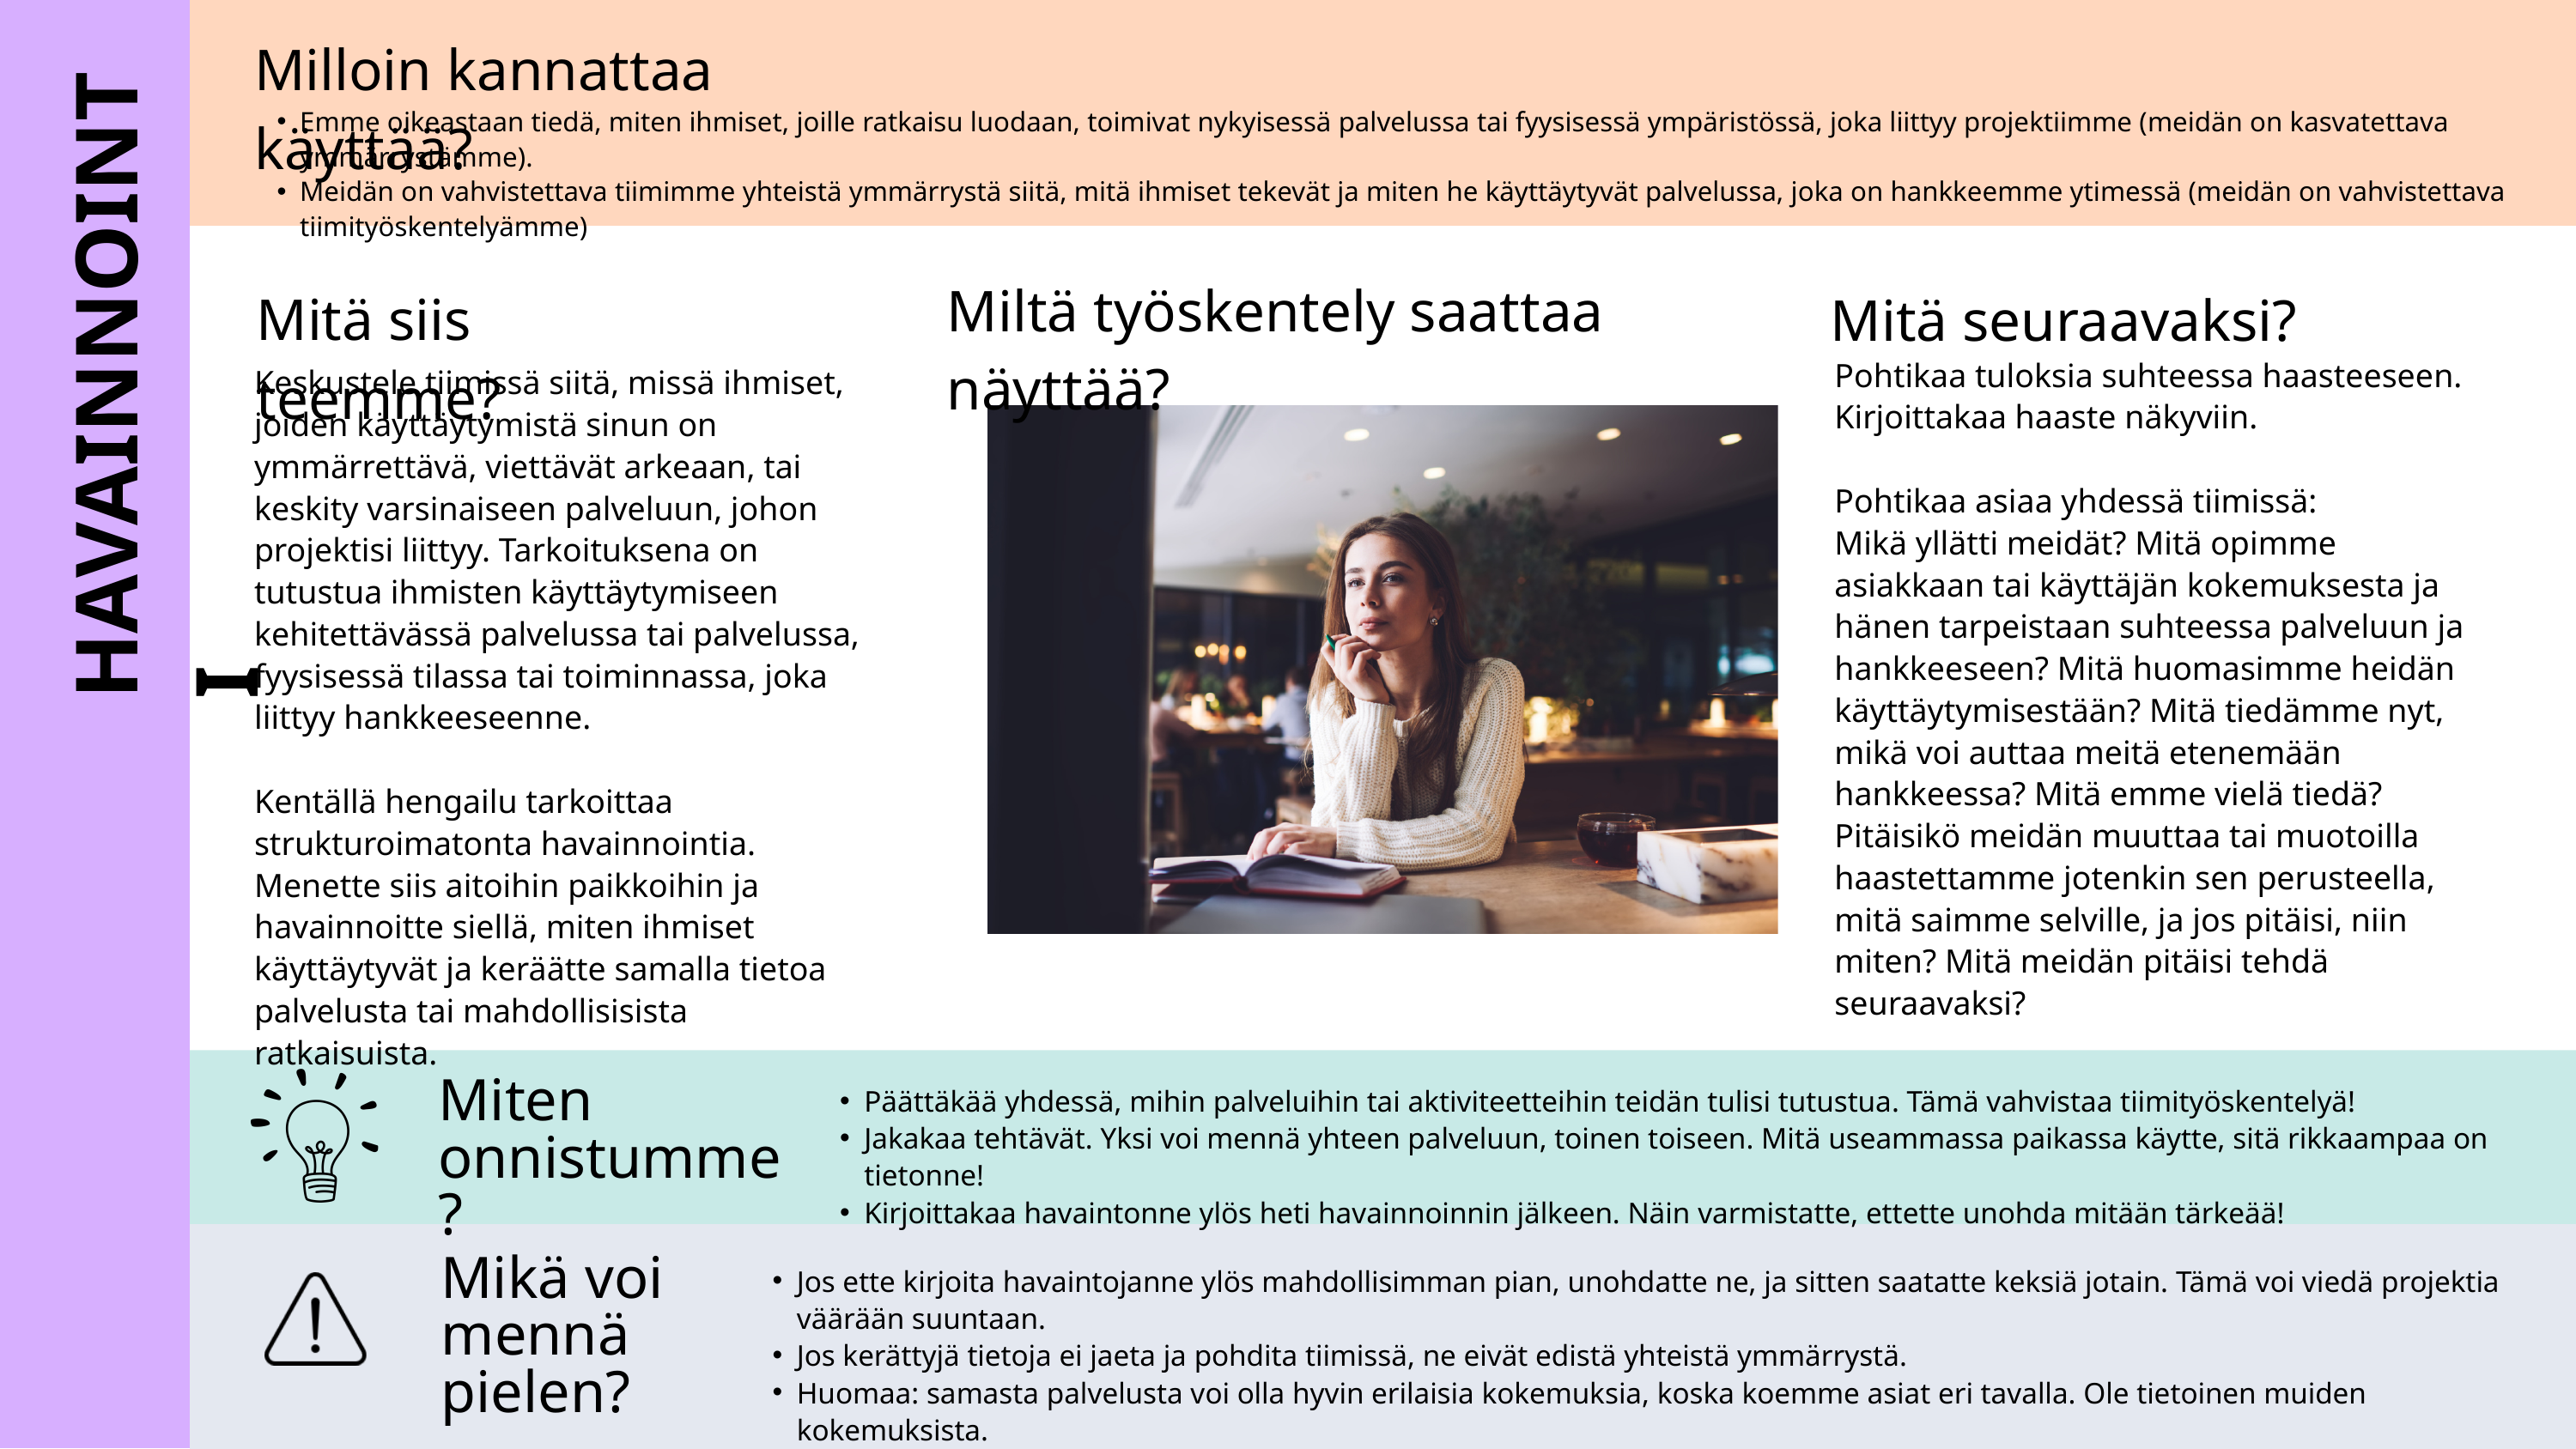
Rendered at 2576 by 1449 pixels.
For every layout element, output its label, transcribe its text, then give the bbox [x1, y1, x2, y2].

text_box Miltä työskentely saattaa näyttää? [1521, 264, 1795, 421]
text_box Mitä siis teemme? [256, 273, 716, 431]
text_box Milloin kannattaa käyttää? [253, 22, 911, 181]
text_box Emme oikeastaan tiedä, miten ihmiset, joille ratkaisu luodaan, toimivat nykyisessä palvelussa tai fyysisessä ympäristössä, joka liittyy projektiimme (meidän on kasvatettava ymmärrystämme). Meidän on vahvistettava tiimimme yhteistä ymmärrystä siitä, mitä ihmiset tekevät ja miten he käyttäytyvät palvelussa, joka on hankkeemme ytimessä (meidän on vahvistettava tiimityöskentelyämme) [276, 102, 1281, 242]
text_box [250, 1069, 379, 1203]
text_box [1285, 1327, 1515, 1449]
text_box Jos ette kirjoita havaintojanne ylös mahdollisimman pian, unohdatte ne, ja sitten saatatte keksiä jotain. Tämä voi viedä projektia väärään suuntaan. Jos kerättyjä tietoja ei jaeta ja pohdita tiimissä, ne eivät edistä yhteistä ymmärrystä. Huomaa: samasta palvelusta voi olla hyvin erilaisia kokemuksia, koska koemme asiat eri tavalla. Ole tietoinen muiden kokemuksista. [1521, 1260, 2532, 1446]
text_box Jos ette kirjoita havaintojanne ylös mahdollisimman pian, unohdatte ne, ja sitten saatatte keksiä jotain. Tämä voi viedä projektia väärään suuntaan. Jos kerättyjä tietoja ei jaeta ja pohdita tiimissä, ne eivät edistä yhteistä ymmärrystä. Huomaa: samasta palvelusta voi olla hyvin erilaisia kokemuksia, koska koemme asiat eri tavalla. Ole tietoinen muiden kokemuksista. [748, 1260, 1281, 1446]
text_box Mitä seuraavaksi? [1830, 273, 2320, 353]
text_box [1286, 0, 1513, 1323]
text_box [0, 0, 191, 1449]
text_box Miten onnistumme? [438, 1075, 799, 1247]
text_box Päättäkää yhdessä, mihin palveluihin tai aktiviteetteihin teidän tulisi tutustua. Tämä vahvistaa tiimityöskentelyä! Jakakaa tehtävät. Yksi voi mennä yhteen palveluun, toinen toiseen. Mitä useammassa paikassa käytte, sitä rikkaampaa on tietonne! Kirjoittakaa havaintonne ylös heti havainnoinnin jälkeen. Näin varmistatte, ettette unohda mitään tärkeää! [815, 1080, 1281, 1229]
text_box [987, 421, 1281, 934]
text_box [264, 1272, 367, 1366]
text_box Mikä voi mennä pielen? [440, 1252, 801, 1424]
text_box Emme oikeastaan tiedä, miten ihmiset, joille ratkaisu luodaan, toimivat nykyisessä palvelussa tai fyysisessä ympäristössä, joka liittyy projektiimme (meidän on kasvatettava ymmärrystämme). Meidän on vahvistettava tiimimme yhteistä ymmärrystä siitä, mitä ihmiset tekevät ja miten he käyttäytyvät palvelussa, joka on hankkeemme ytimessä (meidän on vahvistettava tiimityöskentelyämme) [1518, 102, 2576, 242]
text_box HAVAINNOINTI [197, 45, 276, 700]
text_box Keskustele tiimissä siitä, missä ihmiset, joiden käyttäytymistä sinun on ymmärrettävä, viettävät arkeaan, tai keskity varsinaiseen palveluun, johon projektisi liittyy. Tarkoituksena on tutustua ihmisten käyttäytymiseen kehitettävässä palvelussa tai palvelussa, fyysisessä tilassa tai toiminnassa, joka liittyy hankkeeseenne. Kentällä hengailu tarkoittaa strukturoimatonta havainnointia. Menette siis aitoihin paikkoihin ja havainnoitte siellä, miten ihmiset käyttäytyvät ja keräätte samalla tietoa palvelusta tai mahdollisisista ratkaisuista. [253, 359, 873, 1071]
text_box Miltä työskentely saattaa näyttää? [946, 264, 1281, 421]
text_box Päättäkää yhdessä, mihin palveluihin tai aktiviteetteihin teidän tulisi tutustua. Tämä vahvistaa tiimityöskentelyä! Jakakaa tehtävät. Yksi voi mennä yhteen palveluun, toinen toiseen. Mitä useammassa paikassa käytte, sitä rikkaampaa on tietonne! Kirjoittakaa havaintonne ylös heti havainnoinnin jälkeen. Näin varmistatte, ettette unohda mitään tärkeää! [1521, 1080, 2557, 1229]
text_box Pohtikaa tuloksia suhteessa haasteeseen. Kirjoittakaa haaste näkyviin. Pohtikaa asiaa yhdessä tiimissä: Mikä yllätti meidät? Mitä opimme asiakkaan tai käyttäjän kokemuksesta ja hänen tarpeistaan suhteessa palveluun ja hankkeeseen? Mitä huomasimme heidän käyttäytymisestään? Mitä tiedämme nyt, mikä voi auttaa meitä etenemään hankkeessa? Mitä emme vielä tiedä? Pitäisikö meidän muuttaa tai muotoilla haastettamme jotenkin sen perusteella, mitä saimme selville, ja jos pitäisi, niin miten? Mitä meidän pitäisi tehdä seuraavaksi? [1834, 351, 2476, 1022]
text_box [1521, 421, 1778, 934]
